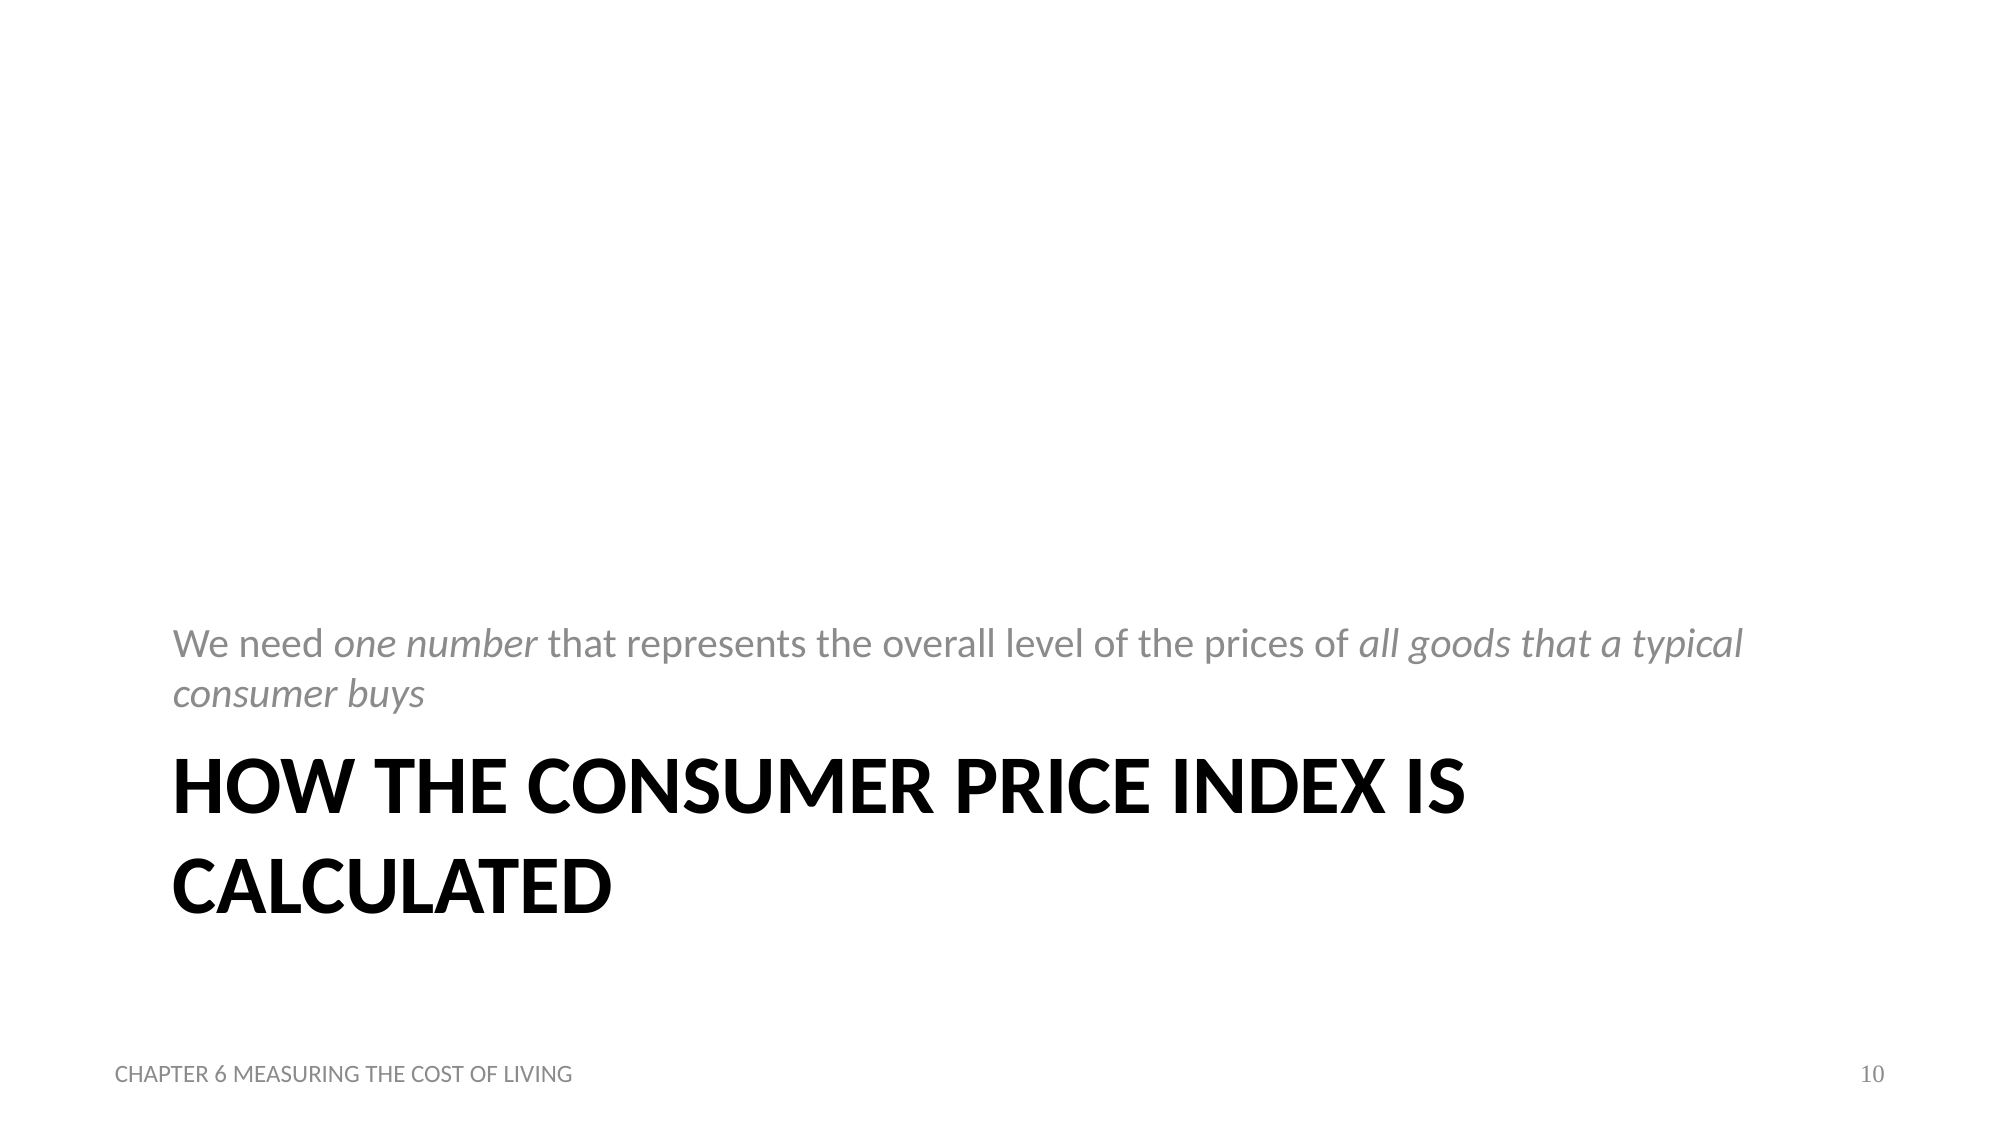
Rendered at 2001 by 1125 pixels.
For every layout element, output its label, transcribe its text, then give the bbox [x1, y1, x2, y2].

title How the consumer price index is calculated [157, 723, 1858, 947]
footer CHAPTER 6 MEASURING THE COST OF LIVING [99, 1042, 884, 1103]
list We need one number that represents the overall level of the prices of all goods that a typical consumer buys [157, 476, 1858, 723]
slide_number 10 [1433, 1042, 1900, 1103]
